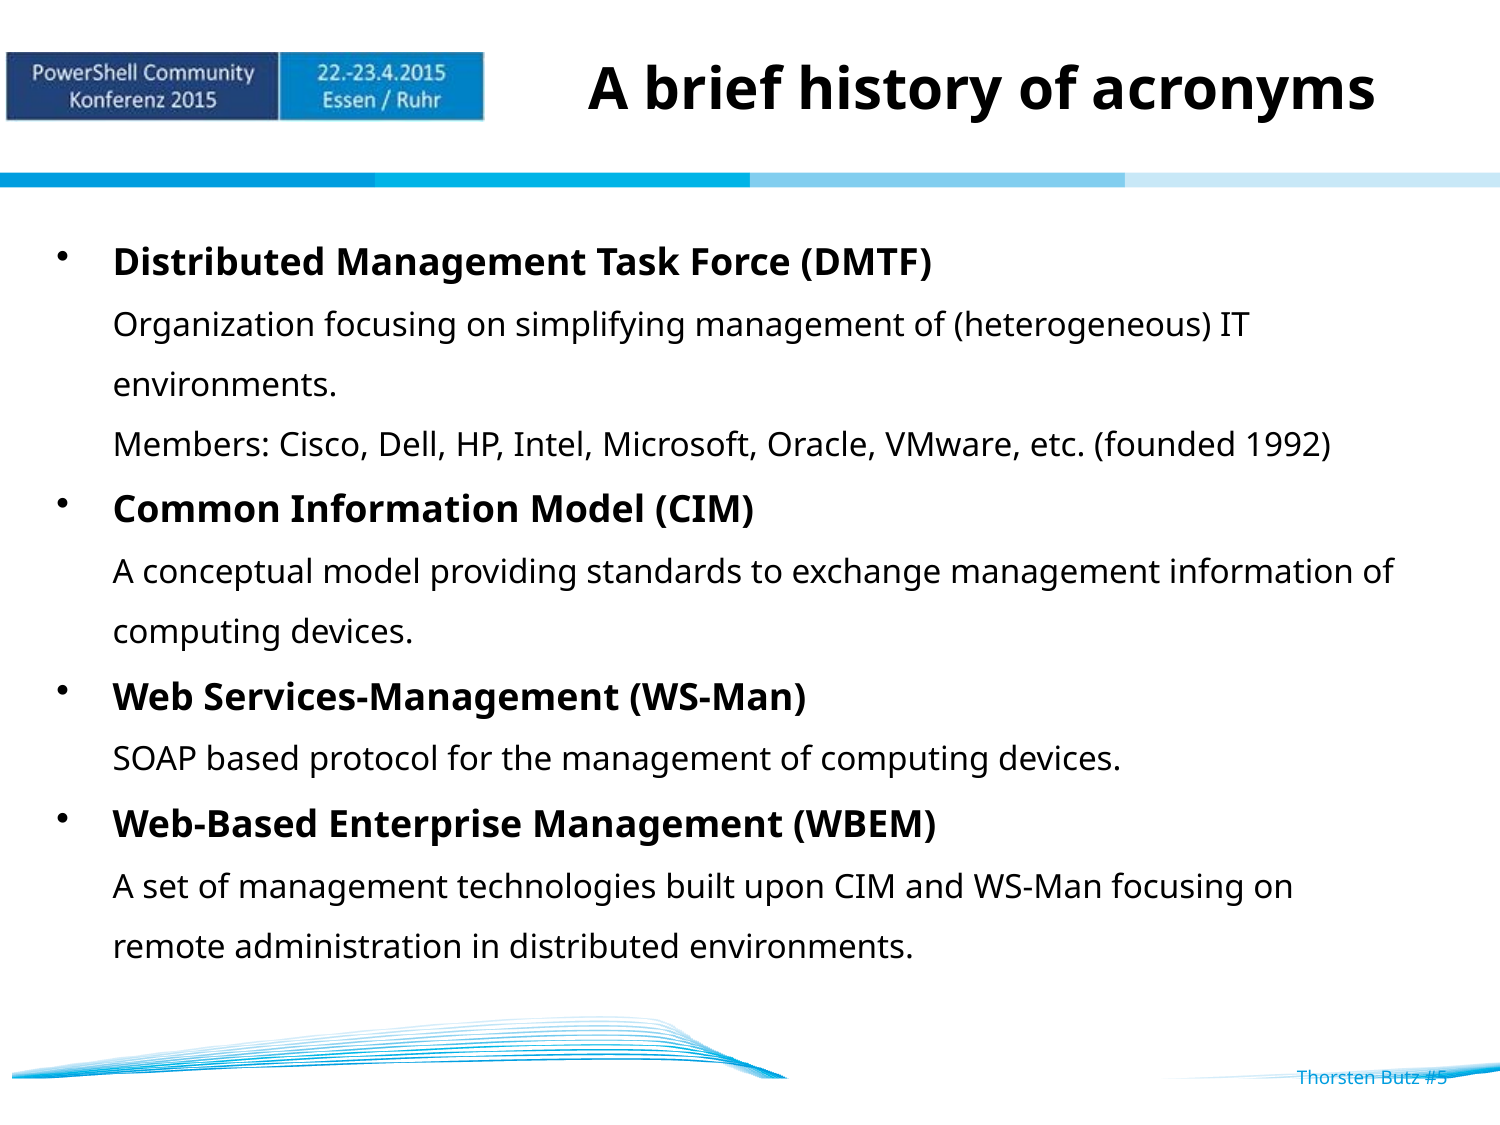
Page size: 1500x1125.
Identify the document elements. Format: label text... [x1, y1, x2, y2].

picture [5, 52, 485, 122]
title A brief history of acronyms [501, 0, 1463, 173]
list Distributed Management Task Force (DMTF) Organization focusing on simplifying management of (heterogeneous) IT environments. Members: Cisco, Dell, HP, Intel, Microsoft, Oracle, VMware, etc. (founded 1992) Common Information Model (CIM) A conceptual model providing standards to exchange management information of computing devices. Web Services-Management (WS-Man) SOAP based protocol for the management of computing devices. Web-Based Enterprise Management (WBEM) A set of management technologies built upon CIM and WS-Man focusing on remote administration in distributed environments. [41, 208, 1459, 1035]
